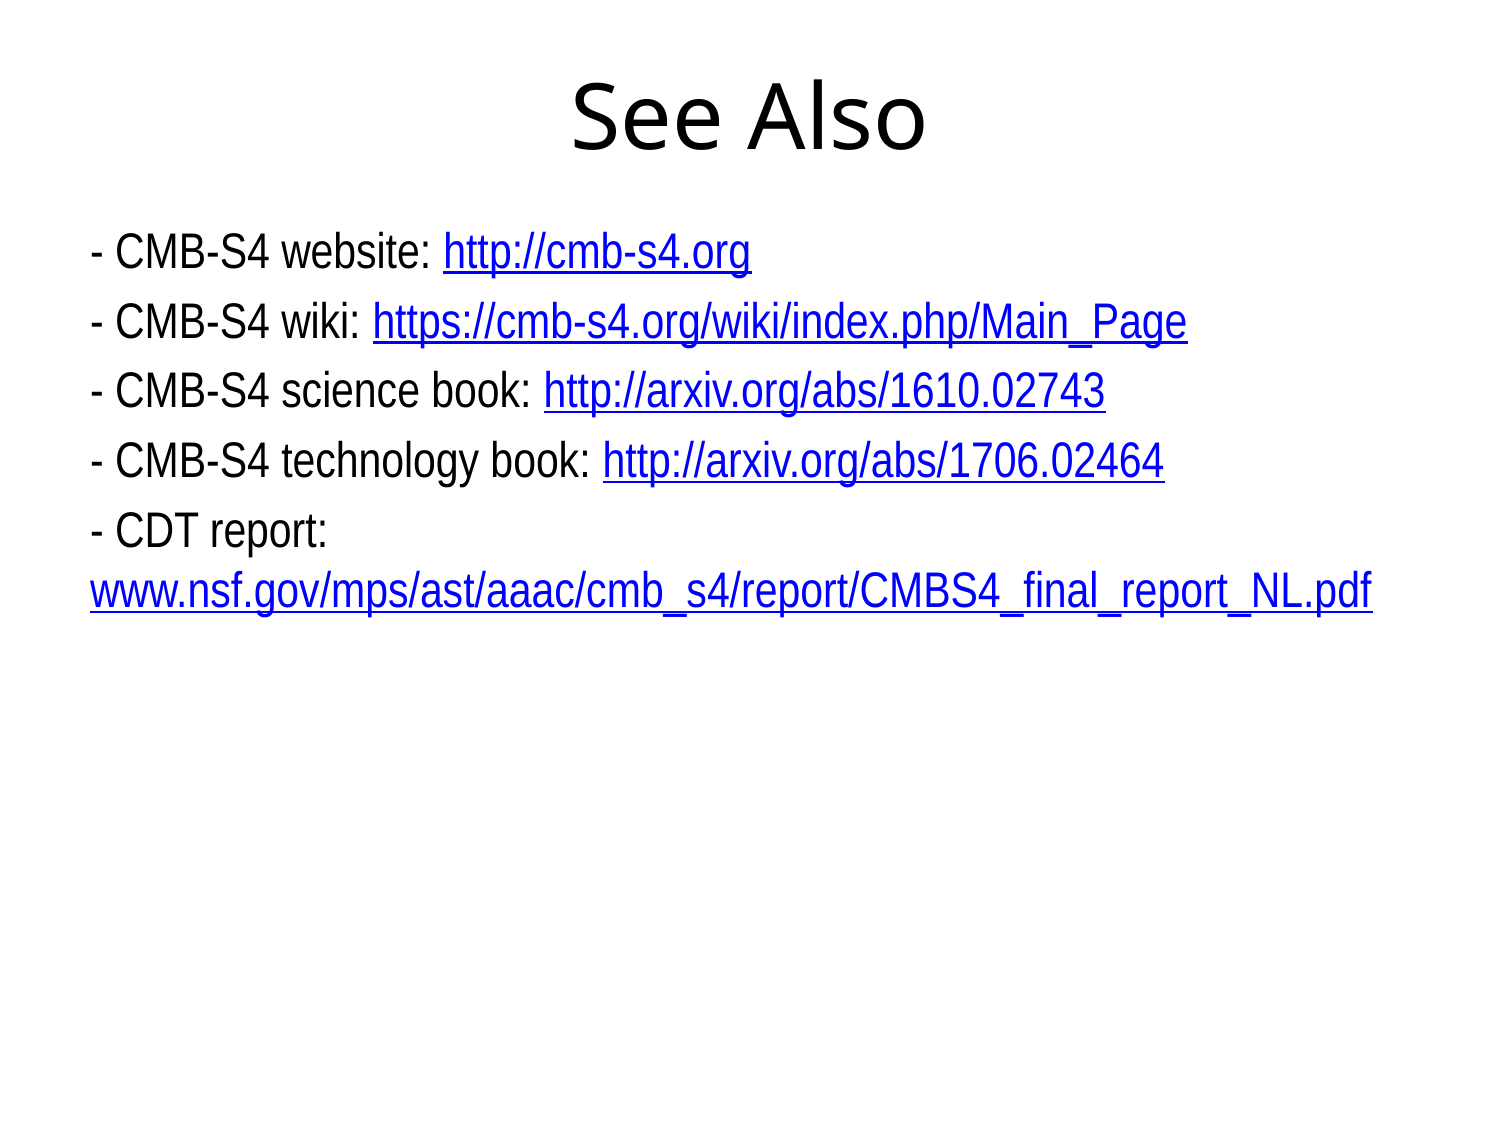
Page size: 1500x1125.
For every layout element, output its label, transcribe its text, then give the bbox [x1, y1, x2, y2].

title See Also [75, 45, 1425, 181]
list - CMB-S4 website: http://cmb-s4.org - CMB-S4 wiki: https://cmb-s4.org/wiki/index.php/Main_Page - CMB-S4 science book: http://arxiv.org/abs/1610.02743 - CMB-S4 technology book: http://arxiv.org/abs/1706.02464 - CDT report: www.nsf.gov/mps/ast/aaac/cmb_s4/report/CMBS4_final_report_NL.pdf [75, 210, 1425, 1078]
